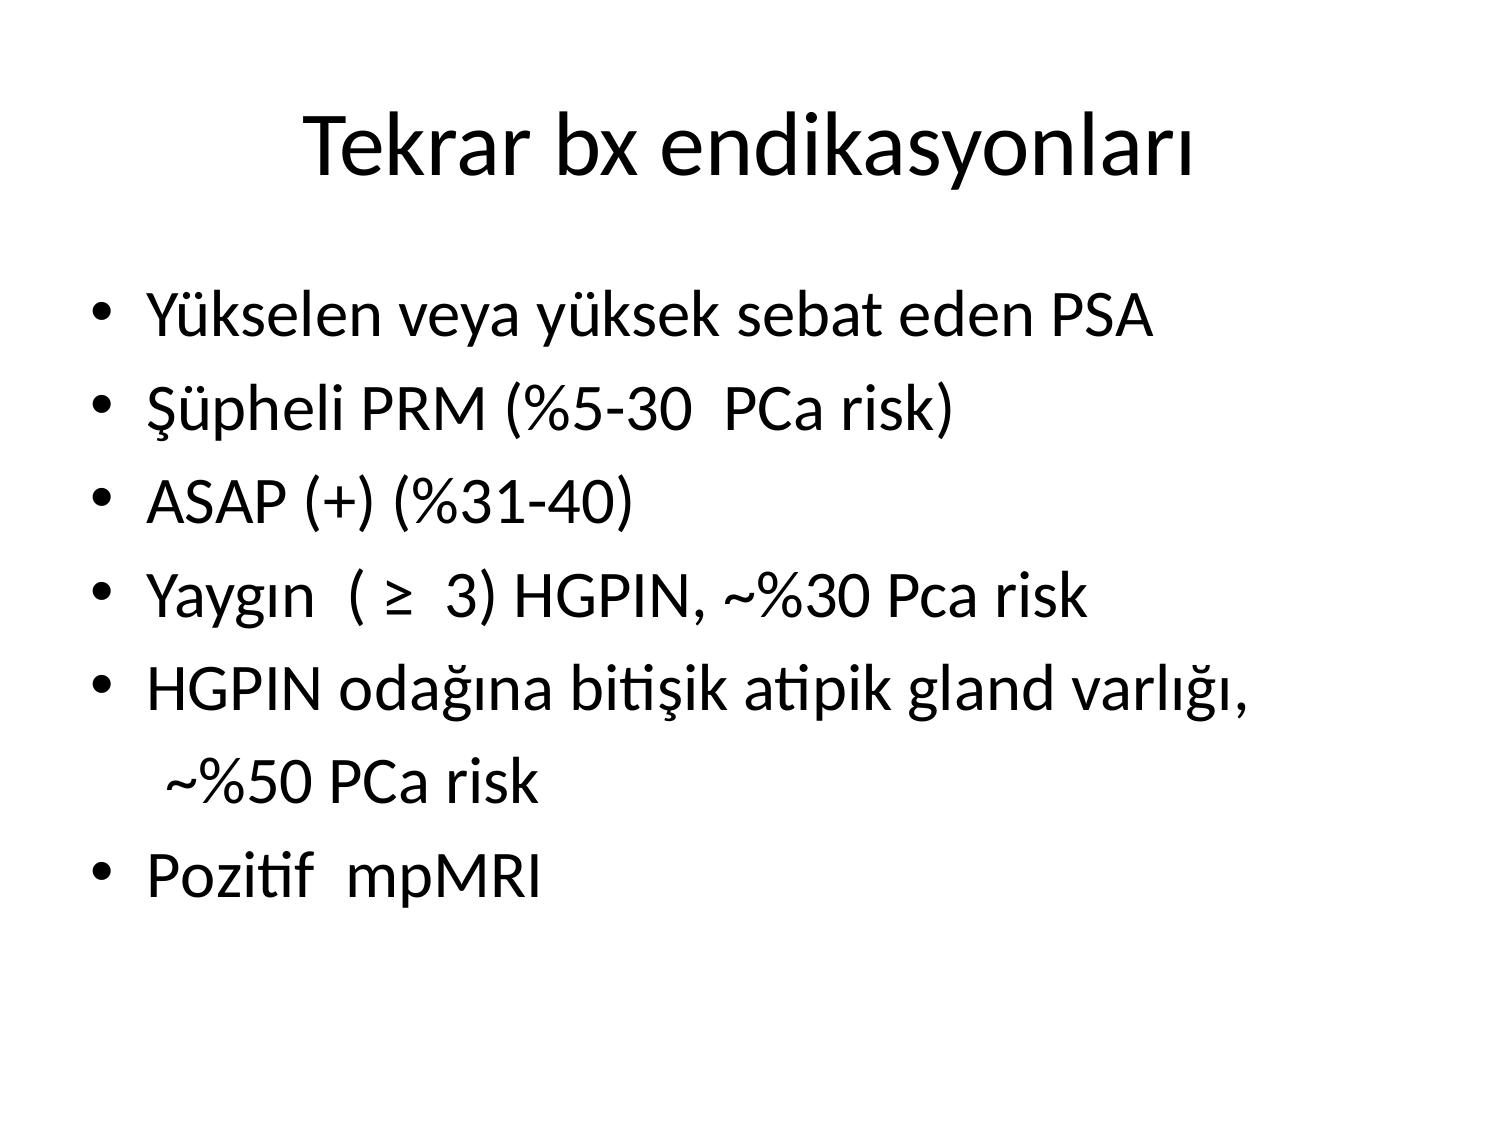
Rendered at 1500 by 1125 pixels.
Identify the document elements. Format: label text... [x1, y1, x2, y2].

title Tekrar bx endikasyonları [75, 45, 1425, 233]
list Yükselen veya yüksek sebat eden PSA Şüpheli PRM (%5-30 PCa risk) ASAP (+) (%31-40) Yaygın ( ≥ 3) HGPIN, ~%30 Pca risk HGPIN odağına bitişik atipik gland varlığı, ~%50 PCa risk Pozitif mpMRI [75, 262, 1425, 1005]
